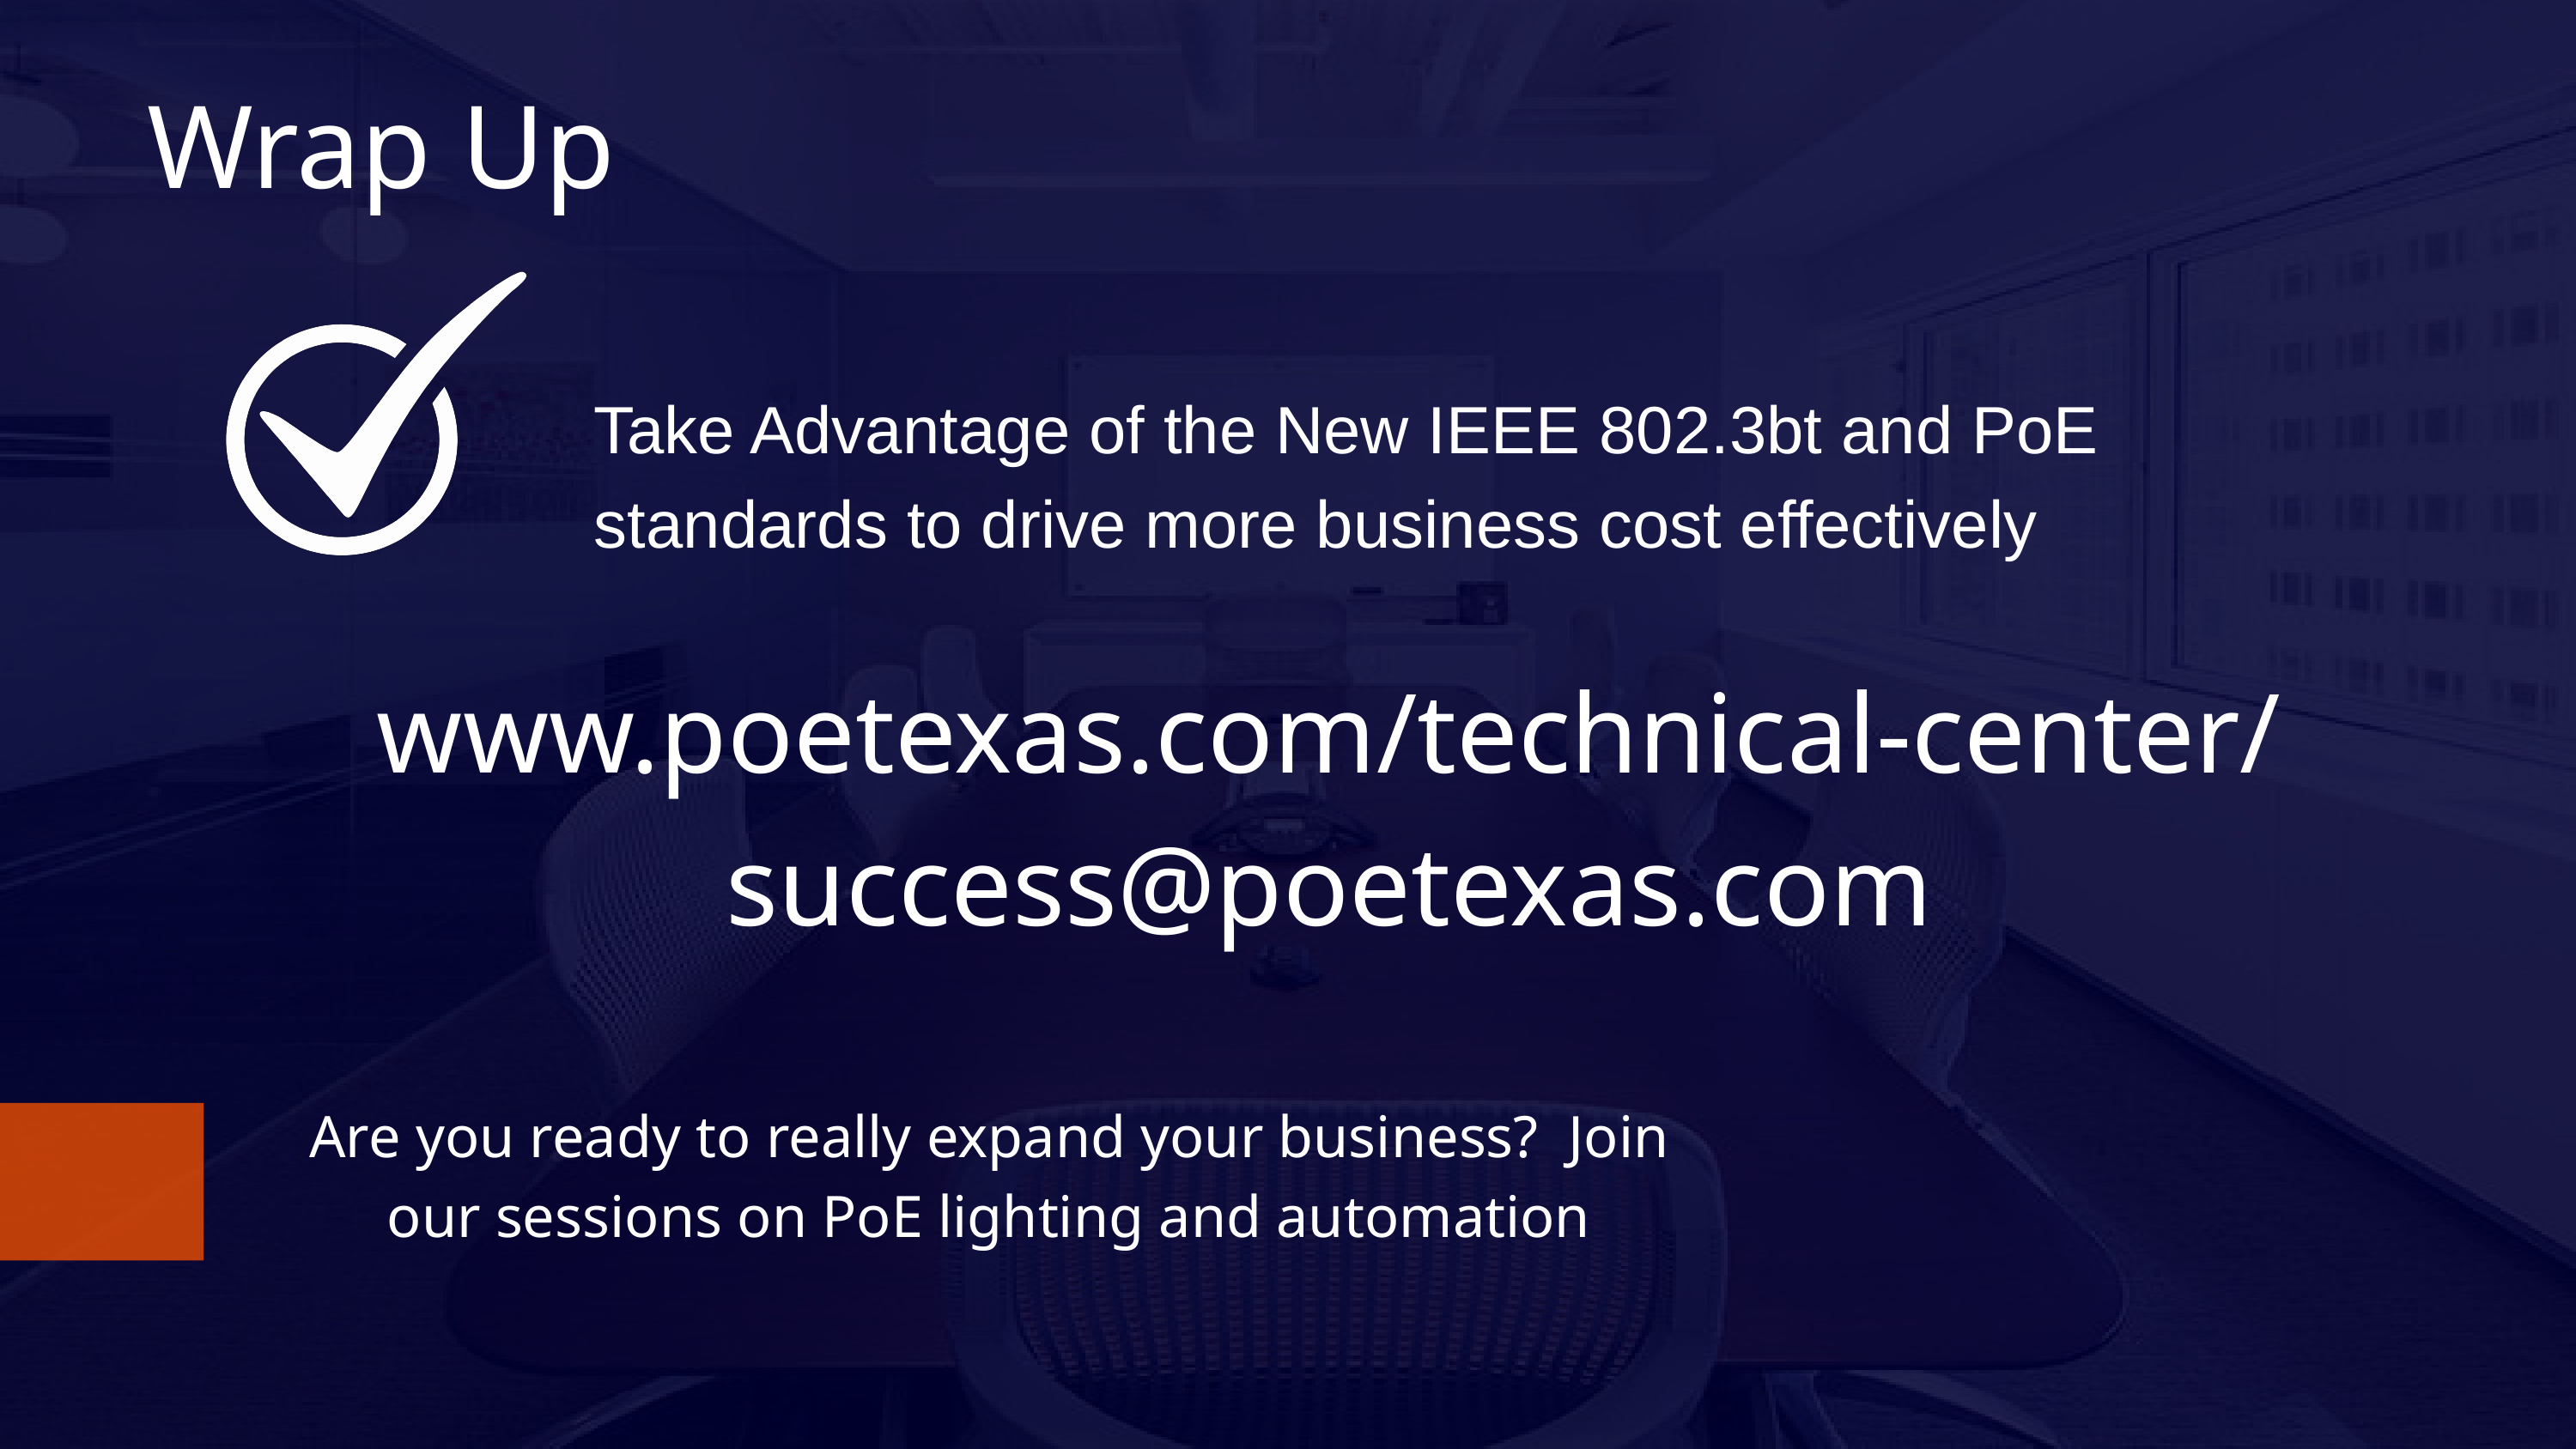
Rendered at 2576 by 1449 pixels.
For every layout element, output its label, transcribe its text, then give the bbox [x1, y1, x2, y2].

text_box Take Advantage of the New IEEE 802.3bt and PoE standards to drive more business cost effectively [593, 373, 2350, 561]
text_box [0, 1102, 204, 1261]
text_box Wrap Up [147, 85, 755, 212]
text_box www.poetexas.com/technical-center/ success@poetexas.com [304, 641, 2355, 949]
text_box Are you ready to really expand your business? Join our sessions on PoE lighting and automation [299, 1088, 1681, 1249]
picture [0, 0, 2576, 1449]
